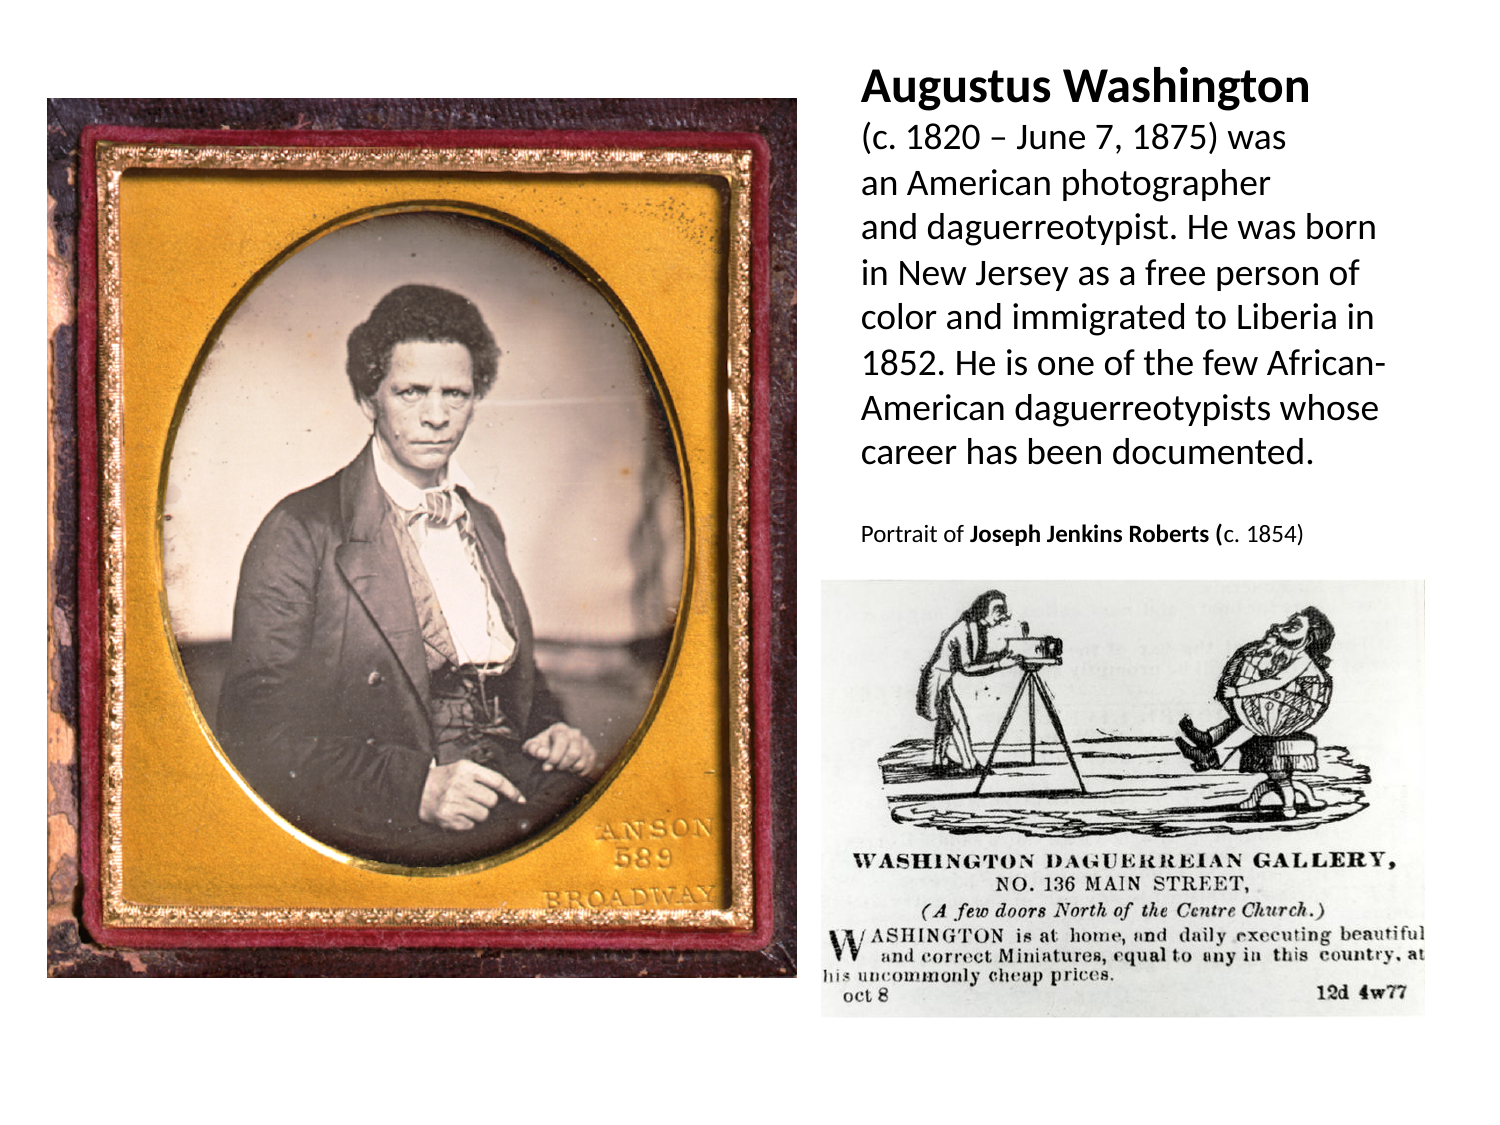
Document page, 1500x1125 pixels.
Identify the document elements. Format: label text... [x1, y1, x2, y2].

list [46, 98, 798, 978]
picture [821, 579, 1426, 1018]
title Augustus Washington (c. 1820 – June 7, 1875) was an American photographer and daguerreotypist. He was born in New Jersey as a free person of color and immigrated to Liberia in 1852. He is one of the few African-American daguerreotypists whose career has been documented. Portrait of Joseph Jenkins Roberts (c. 1854) [845, 45, 1450, 580]
